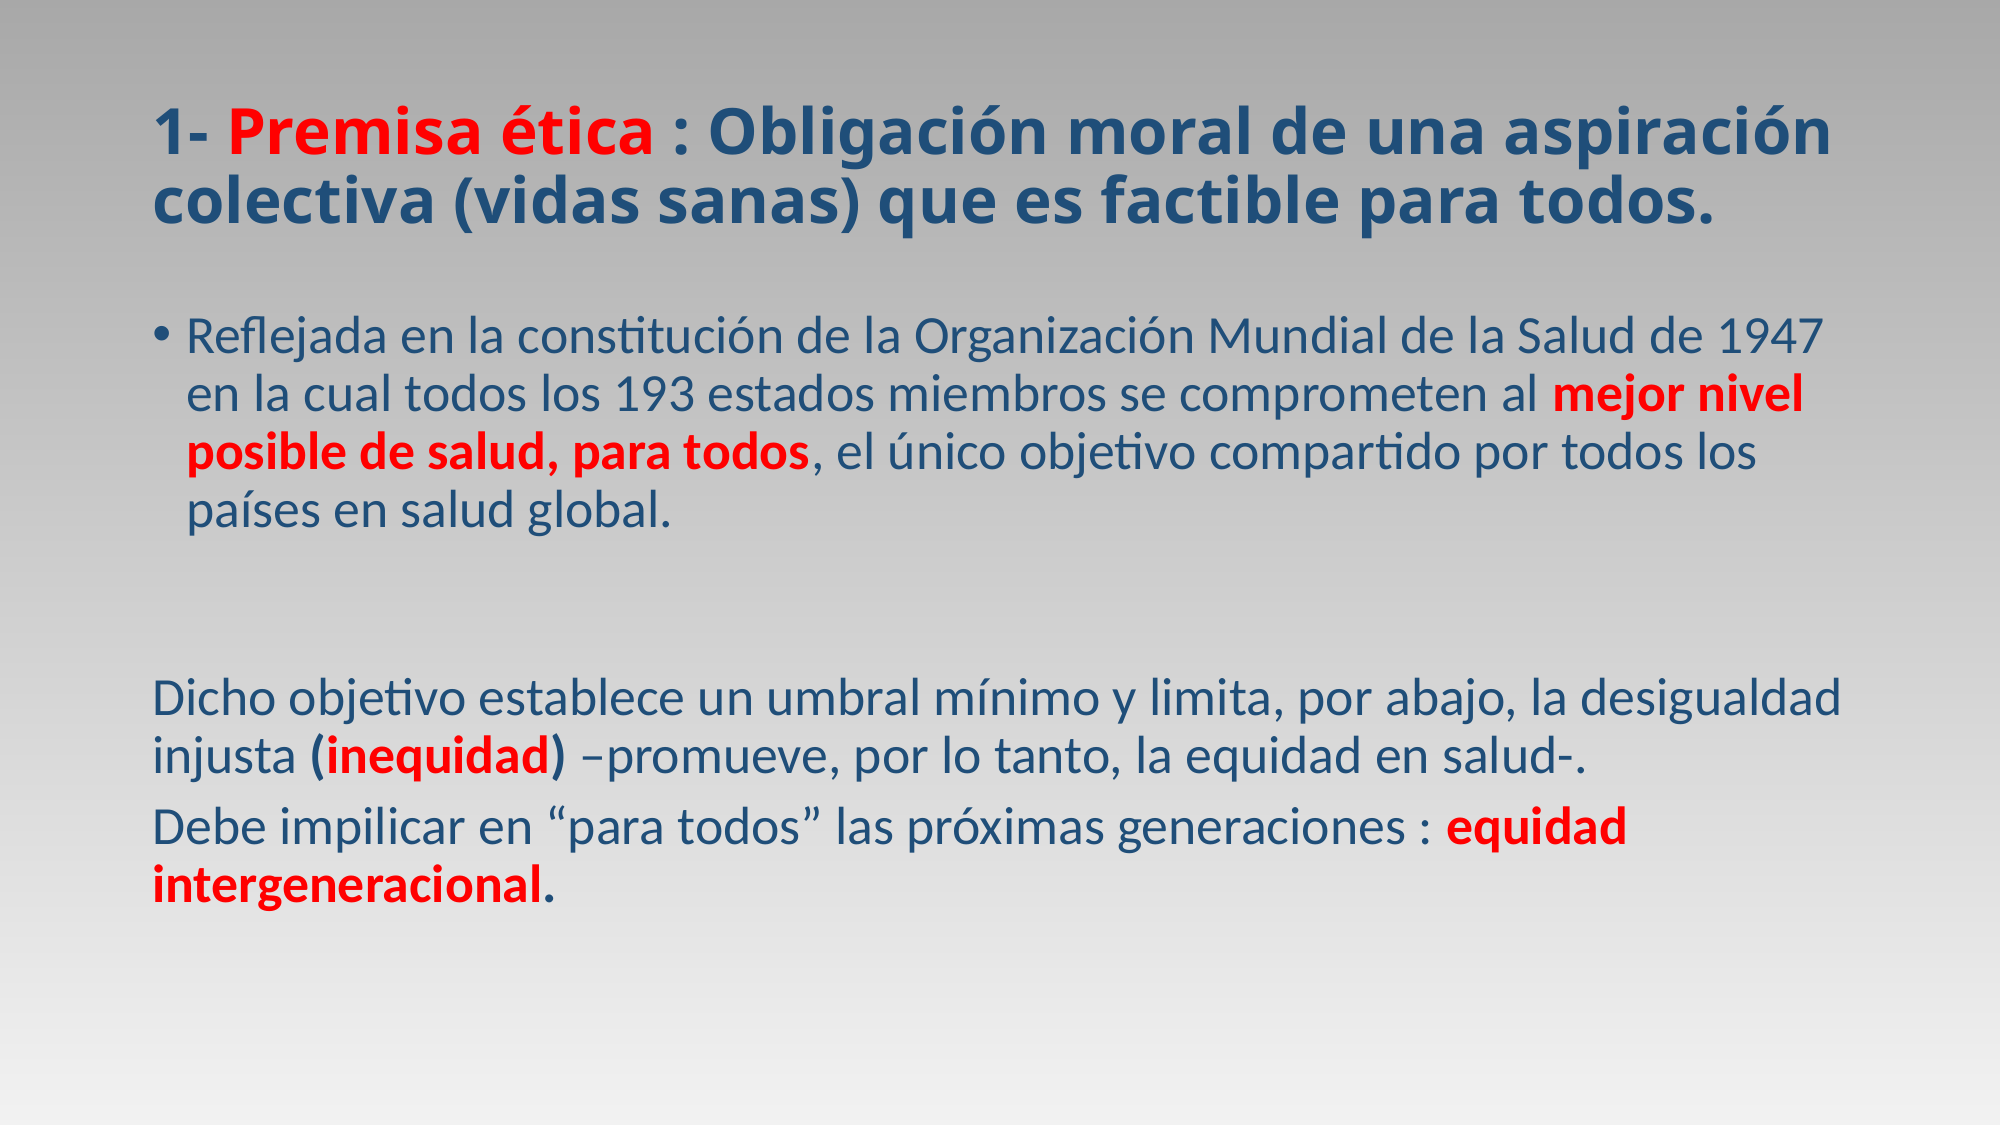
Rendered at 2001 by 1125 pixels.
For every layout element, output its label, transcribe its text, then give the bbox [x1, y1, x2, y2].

list Reflejada en la constitución de la Organización Mundial de la Salud de 1947 en la cual todos los 193 estados miembros se comprometen al mejor nivel posible de salud, para todos, el único objetivo compartido por todos los países en salud global. Dicho objetivo establece un umbral mínimo y limita, por abajo, la desigualdad injusta (inequidad) –promueve, por lo tanto, la equidad en salud-. Debe impilicar en “para todos” las próximas generaciones : equidad intergeneracional. [137, 299, 1863, 1100]
title 1- Premisa ética : Obligación moral de una aspiración colectiva (vidas sanas) que es factible para todos. [137, 59, 1863, 278]
